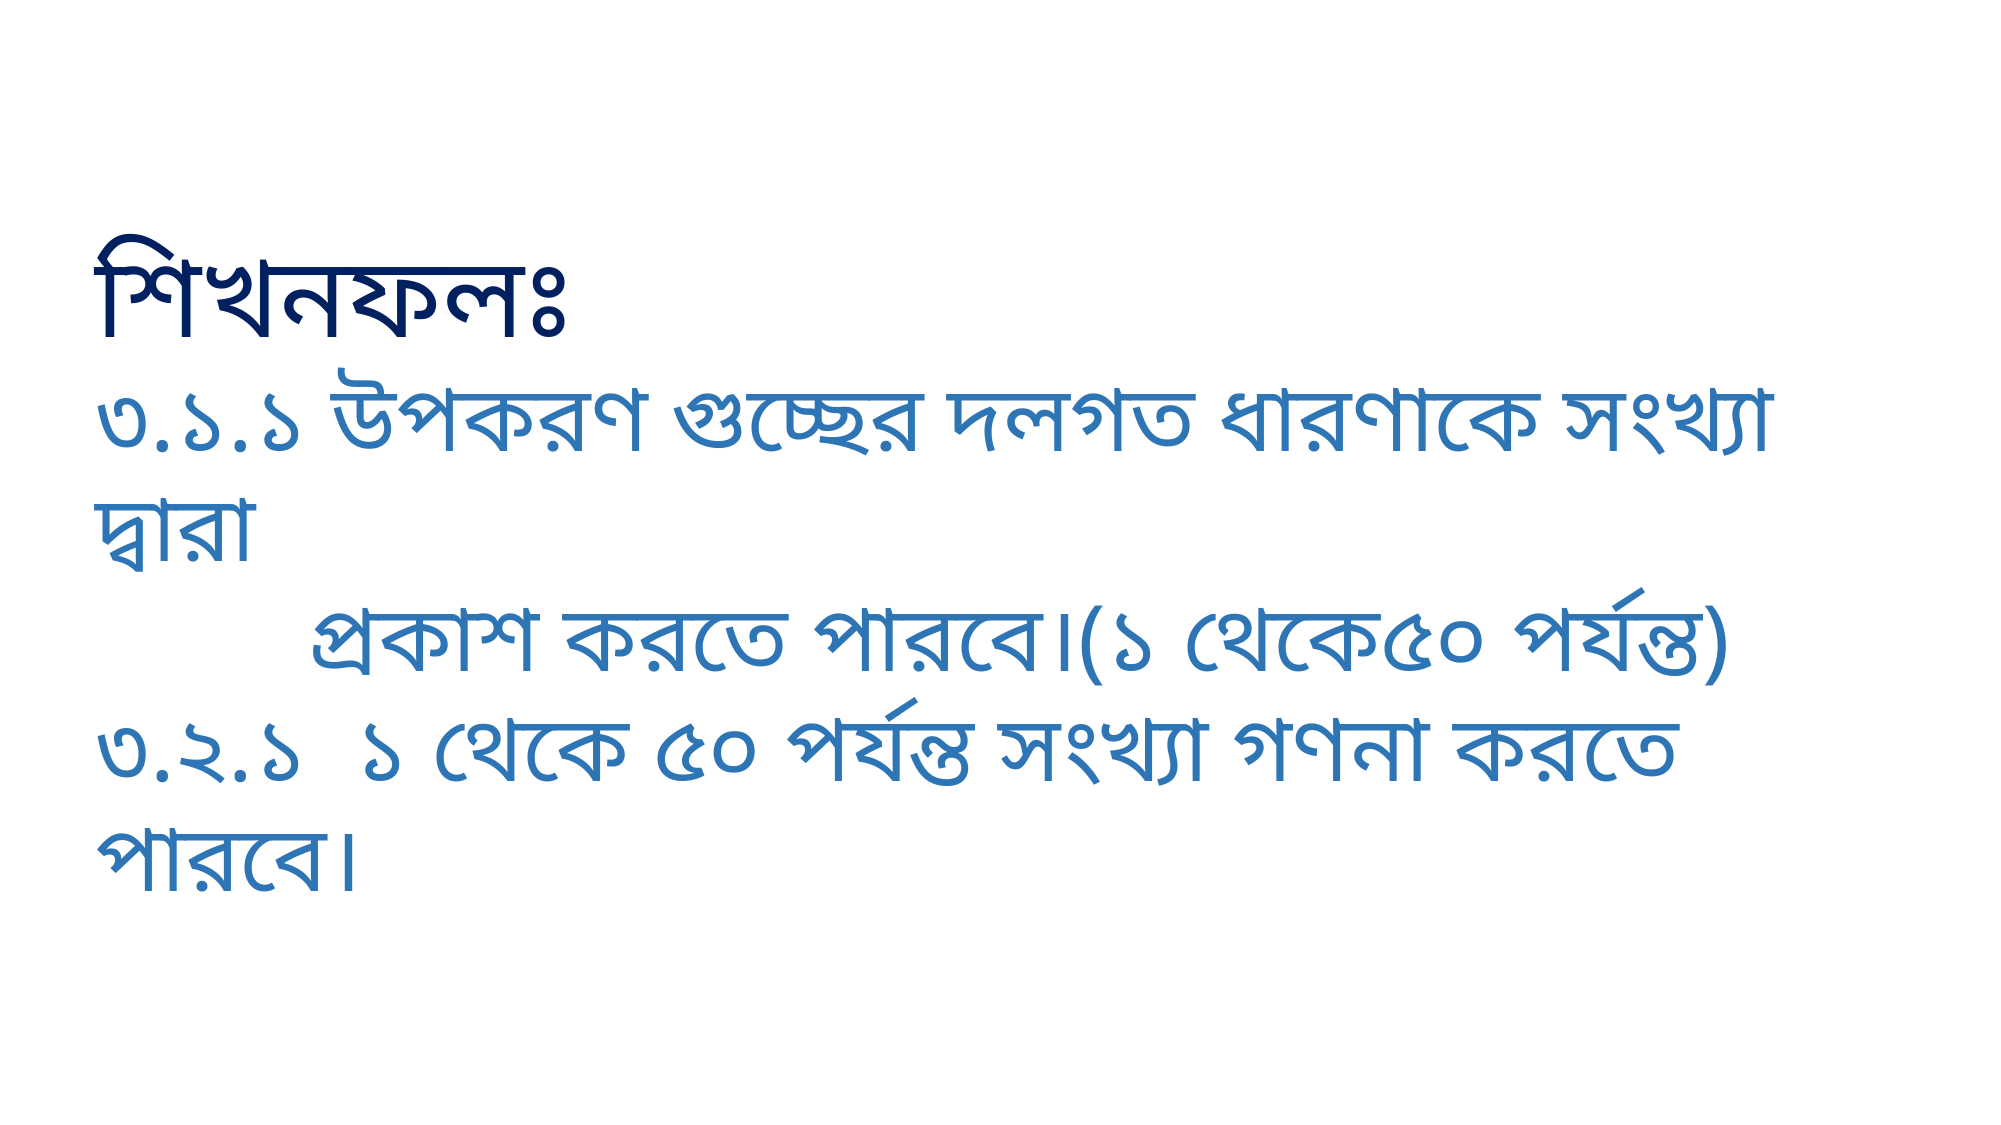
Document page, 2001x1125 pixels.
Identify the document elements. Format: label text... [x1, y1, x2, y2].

text_box শিখনফলঃ ৩.১.১ উপকরণ গুচ্ছের দলগত ধারণাকে সংখ্যা দ্বারা প্রকাশ করতে পারবে।(১ থেকে৫০ পর্যন্ত) ৩.২.১ ১ থেকে ৫০ পর্যন্ত সংখ্যা গণনা করতে পারবে। [80, 217, 1812, 917]
